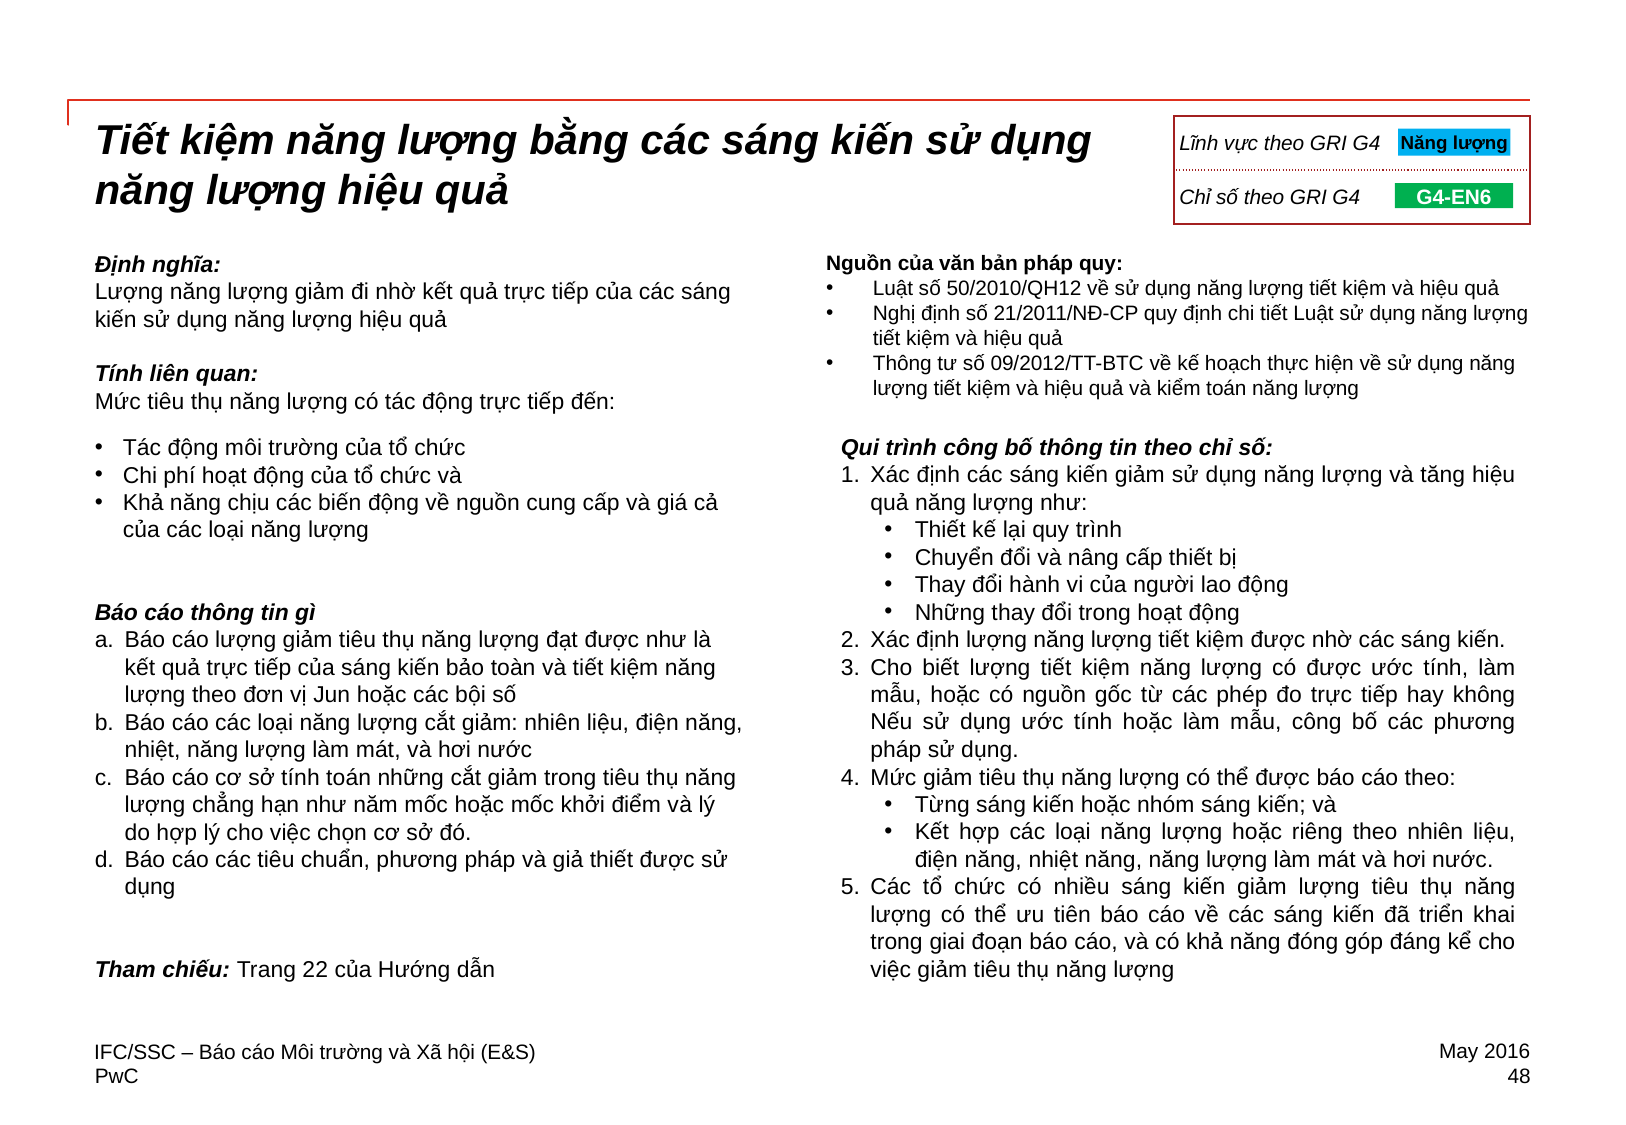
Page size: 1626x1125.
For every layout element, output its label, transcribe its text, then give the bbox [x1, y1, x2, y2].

table_cell [1392, 117, 1529, 170]
text_box Tiết kiệm năng lượng bằng các sáng kiến sử dụng năng lượng hiệu quả [94, 112, 1163, 213]
text_box Nguồn của văn bản pháp quy: Luật số 50/2010/QH12 về sử dụng năng lượng tiết kiệm và hiệu quả Nghị định số 21/2011/NĐ-CP quy định chi tiết Luật sử dụng năng lượng tiết kiệm và hiệu quả Thông tư số 09/2012/TT-BTC về kế hoạch thực hiện về sử dụng năng lượng tiết kiệm và hiệu quả và kiểm toán năng lượng [824, 248, 1532, 452]
table_header [1174, 62, 1392, 115]
text_box IFC/SSC – Báo cáo Môi trường và Xã hội (E&S) [94, 1038, 1030, 1064]
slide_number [1259, 1037, 1531, 1062]
text_box Định nghĩa: Lượng năng lượng giảm đi nhờ kết quả trực tiếp của các sáng kiến sử dụng năng lượng hiệu quả Tính liên quan: Mức tiêu thụ năng lượng có tác động trực tiếp đến: Tác động môi trường của tổ chức Chi phí hoạt động của tổ chức và Khả năng chịu các biến động về nguồn cung cấp và giá cả của các loại năng lượng Báo cáo thông tin gì Báo cáo lượng giảm tiêu thụ năng lượng đạt được như là kết quả trực tiếp của sáng kiến bảo toàn và tiết kiệm năng lượng theo đơn vị Jun hoặc các bội số Báo cáo các loại năng lượng cắt giảm: nhiên liệu, điện năng, nhiệt, năng lượng làm mát, và hơi nước Báo cáo cơ sở tính toán những cắt giảm trong tiêu thụ năng lượng chẳng hạn như năm mốc hoặc mốc khởi điểm và lý do hợp lý cho việc chọn cơ sở đó. Báo cáo các tiêu chuẩn, phương pháp và giả thiết được sử dụng Tham chiếu: Trang 22 của Hướng dẫn [94, 249, 747, 1025]
table_cell Lĩnh vực theo GRI G4 [1175, 117, 1392, 170]
table_header [1392, 62, 1530, 115]
text_box G4-EN6 [1393, 181, 1515, 210]
text_box Năng lượng [1396, 127, 1513, 158]
table_cell Chỉ số theo GRI G4 [1175, 170, 1392, 223]
slide_number 48 [1259, 1062, 1531, 1088]
text_box Qui trình công bố thông tin theo chỉ số: Xác định các sáng kiến giảm sử dụng năng lượng và tăng hiệu quả năng lượng như: Thiết kế lại quy trình Chuyển đổi và nâng cấp thiết bị Thay đổi hành vi của người lao động Những thay đổi trong hoạt động Xác định lượng năng lượng tiết kiệm được nhờ các sáng kiến. Cho biết lượng tiết kiệm năng lượng có được ước tính, làm mẫu, hoặc có nguồn gốc từ các phép đo trực tiếp hay không Nếu sử dụng ước tính hoặc làm mẫu, công bố các phương pháp sử dụng. Mức giảm tiêu thụ năng lượng có thể được báo cáo theo: Từng sáng kiến hoặc nhóm sáng kiến; và Kết hợp các loại năng lượng hoặc riêng theo nhiên liệu, điện năng, nhiệt năng, năng lượng làm mát và hơi nước. Các tổ chức có nhiều sáng kiến giảm lượng tiêu thụ năng lượng có thể ưu tiên báo cáo về các sáng kiến đã triển khai trong giai đoạn báo cáo, và có khả năng đóng góp đáng kể cho việc giảm tiêu thụ năng lượng [826, 425, 1531, 989]
table_cell [1392, 170, 1529, 223]
